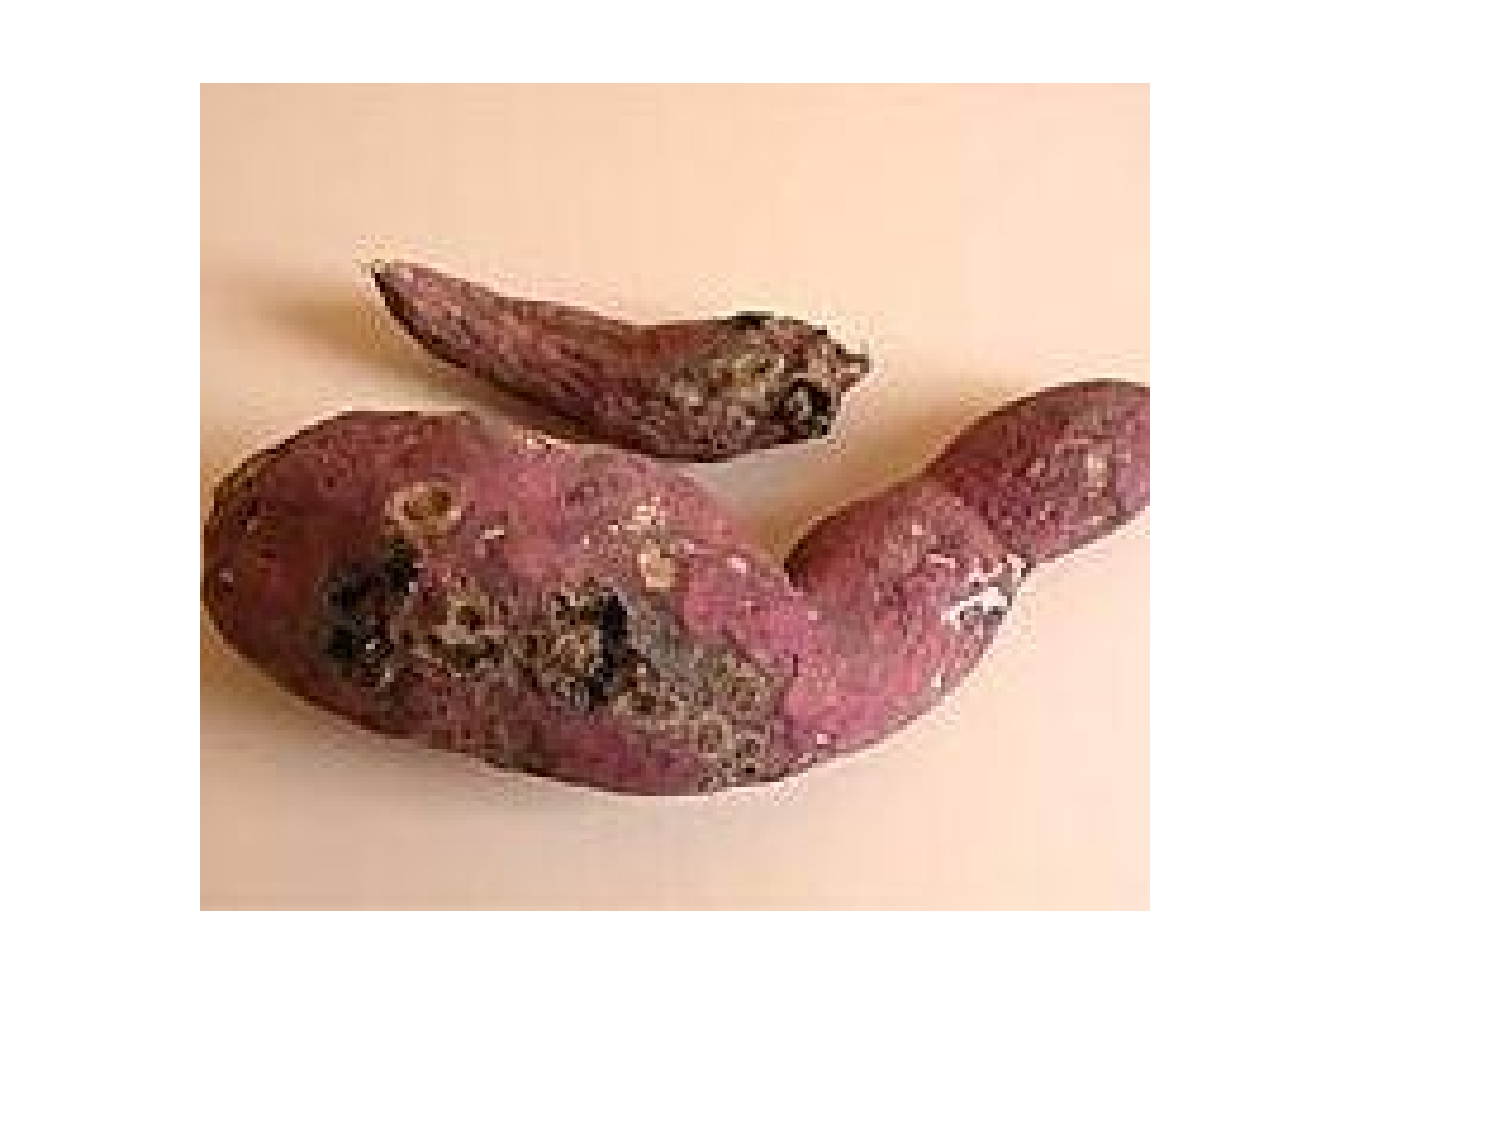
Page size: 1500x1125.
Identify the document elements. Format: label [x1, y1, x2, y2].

picture [199, 83, 1151, 911]
